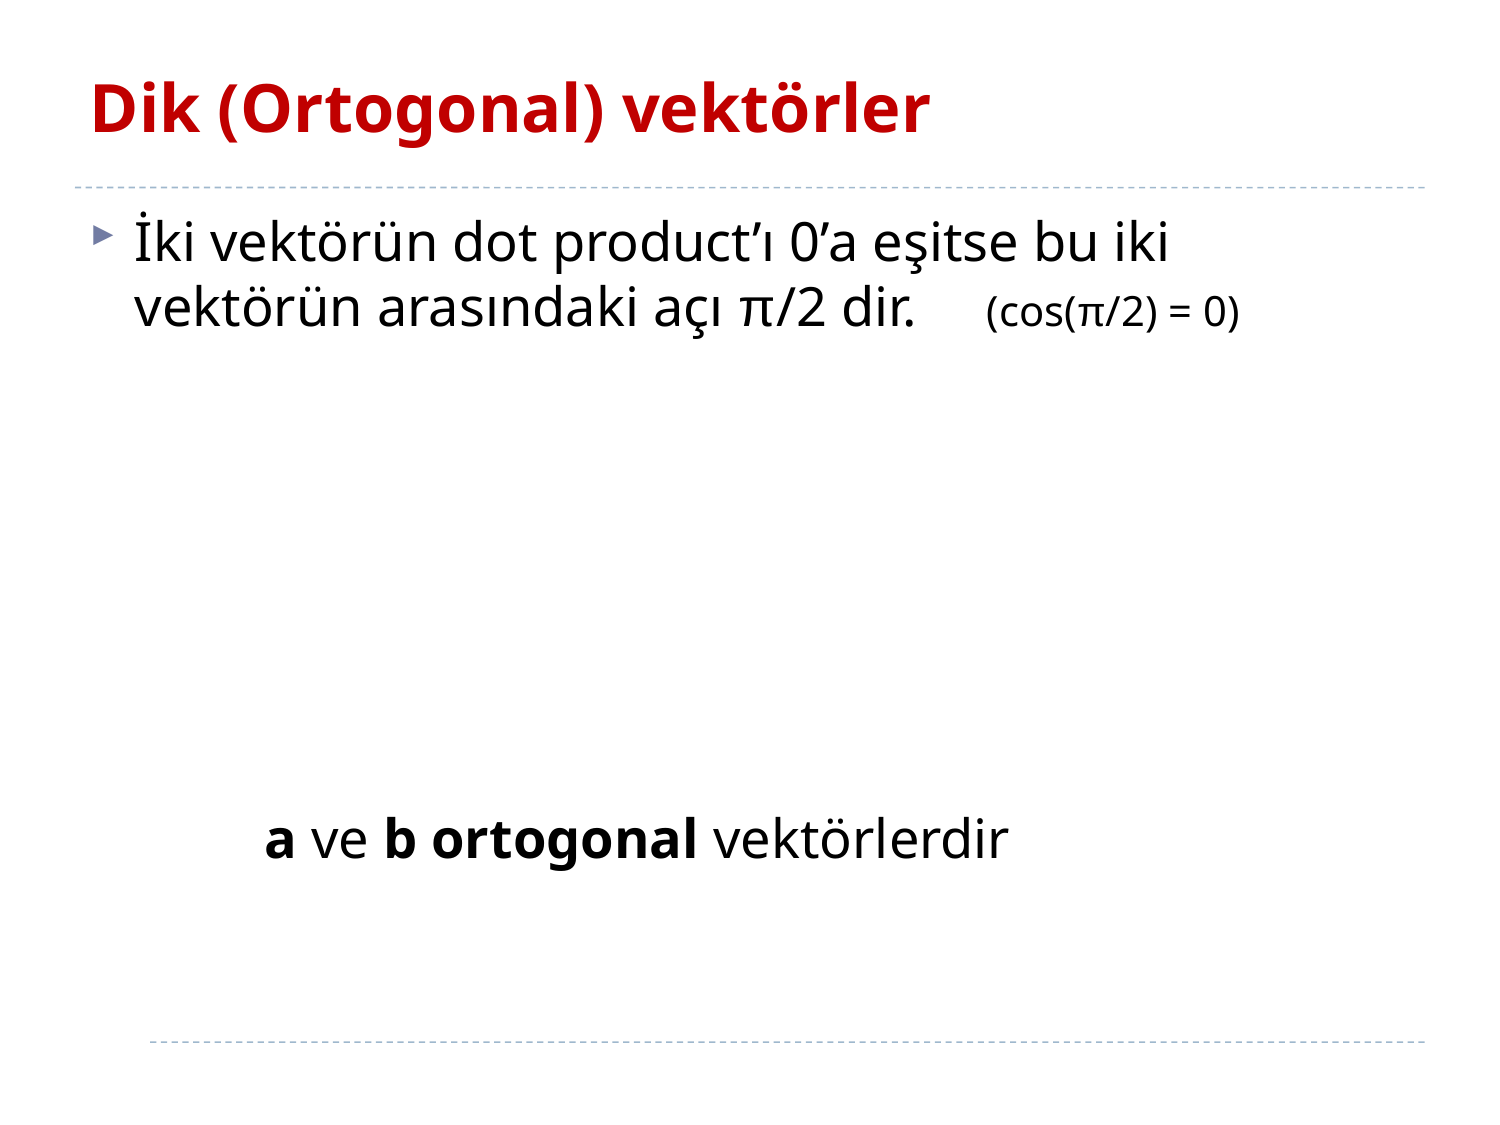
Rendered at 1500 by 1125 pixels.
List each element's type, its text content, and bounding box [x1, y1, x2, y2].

text_box a ve b ortogonal vektörlerdir [249, 796, 1026, 877]
title Dik (Ortogonal) vektörler [75, 24, 1425, 188]
list İki vektörün dot product’ı 0’a eşitse bu iki vektörün arasındaki açı π/2 dir. (cos(π/2) = 0) [75, 200, 1425, 1010]
